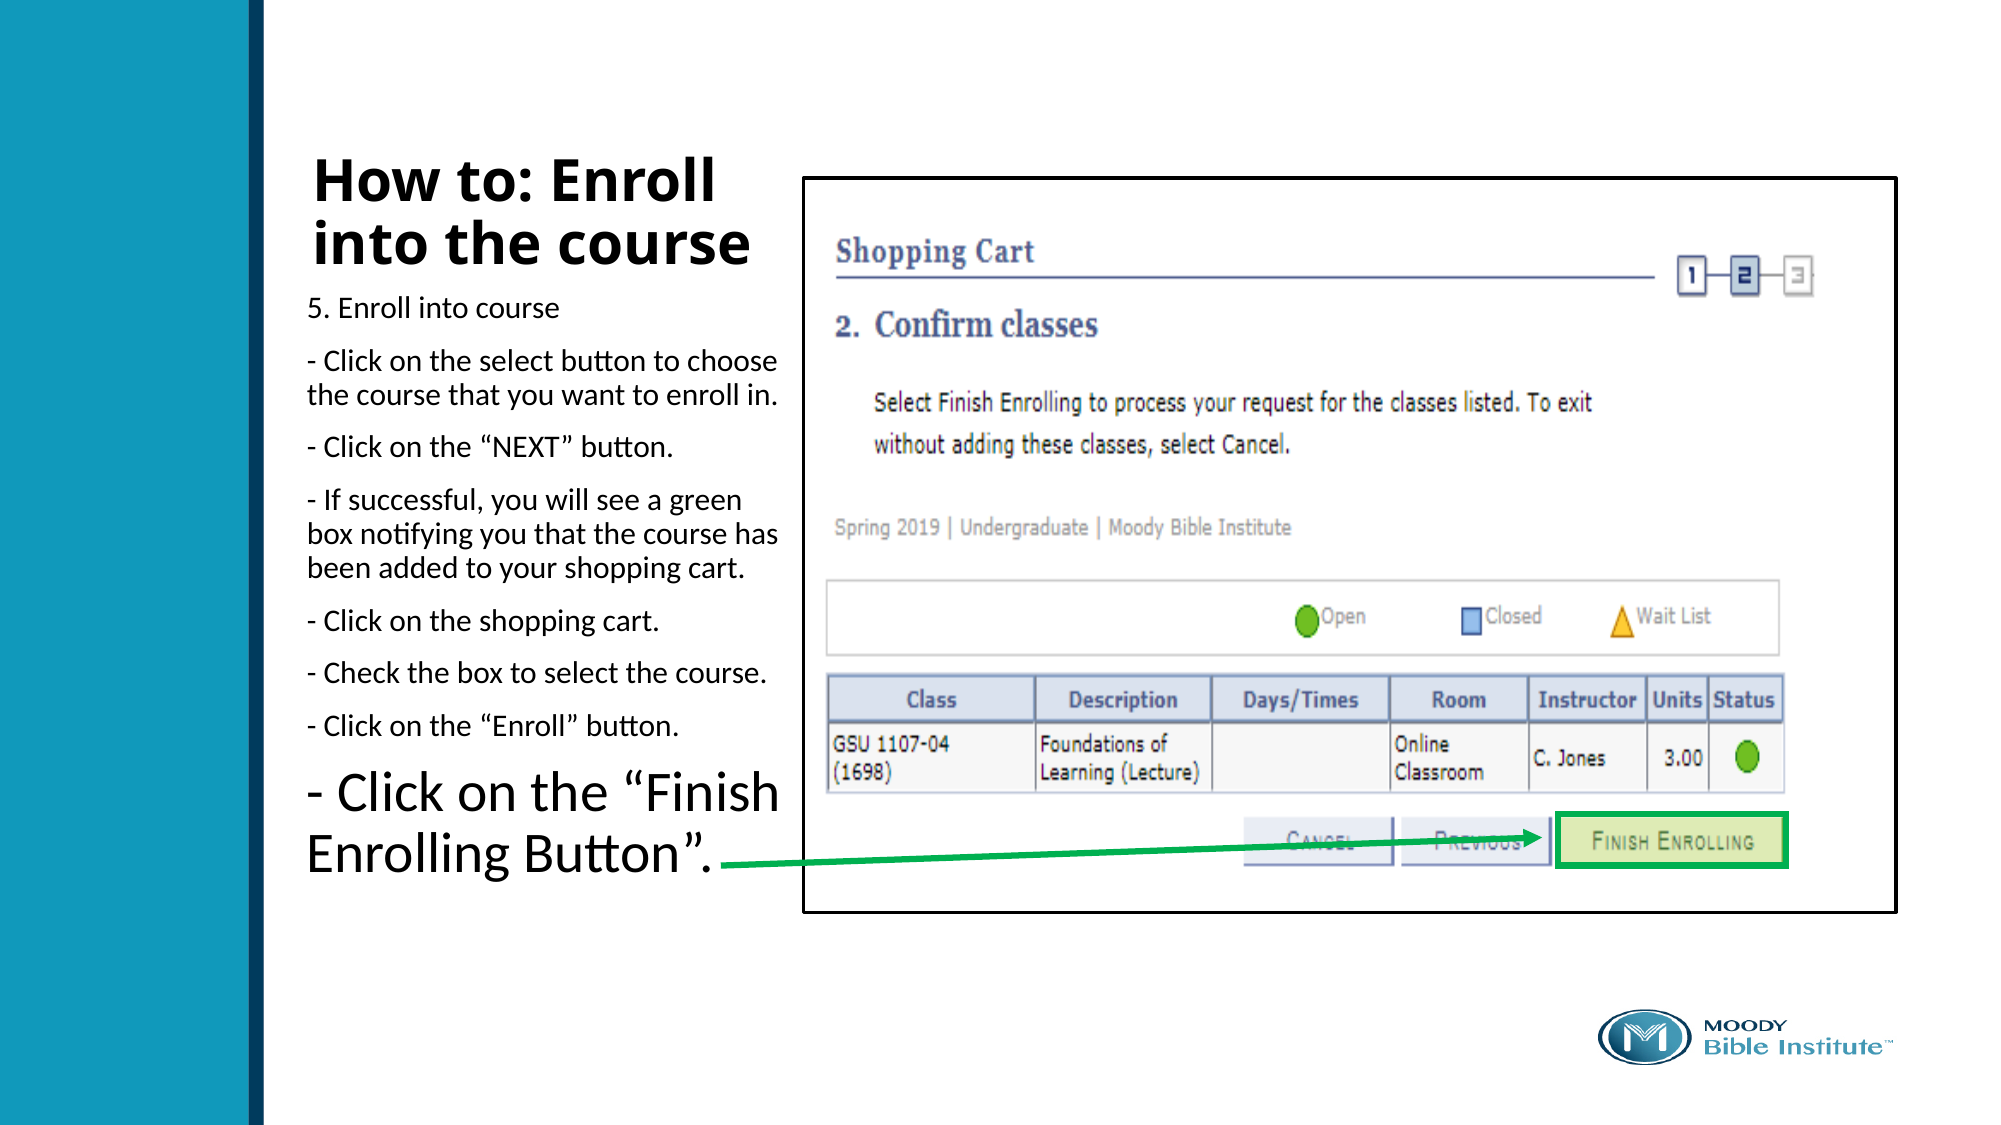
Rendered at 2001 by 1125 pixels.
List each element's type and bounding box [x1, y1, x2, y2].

text_box [720, 837, 1543, 866]
picture [0, 0, 2000, 1125]
